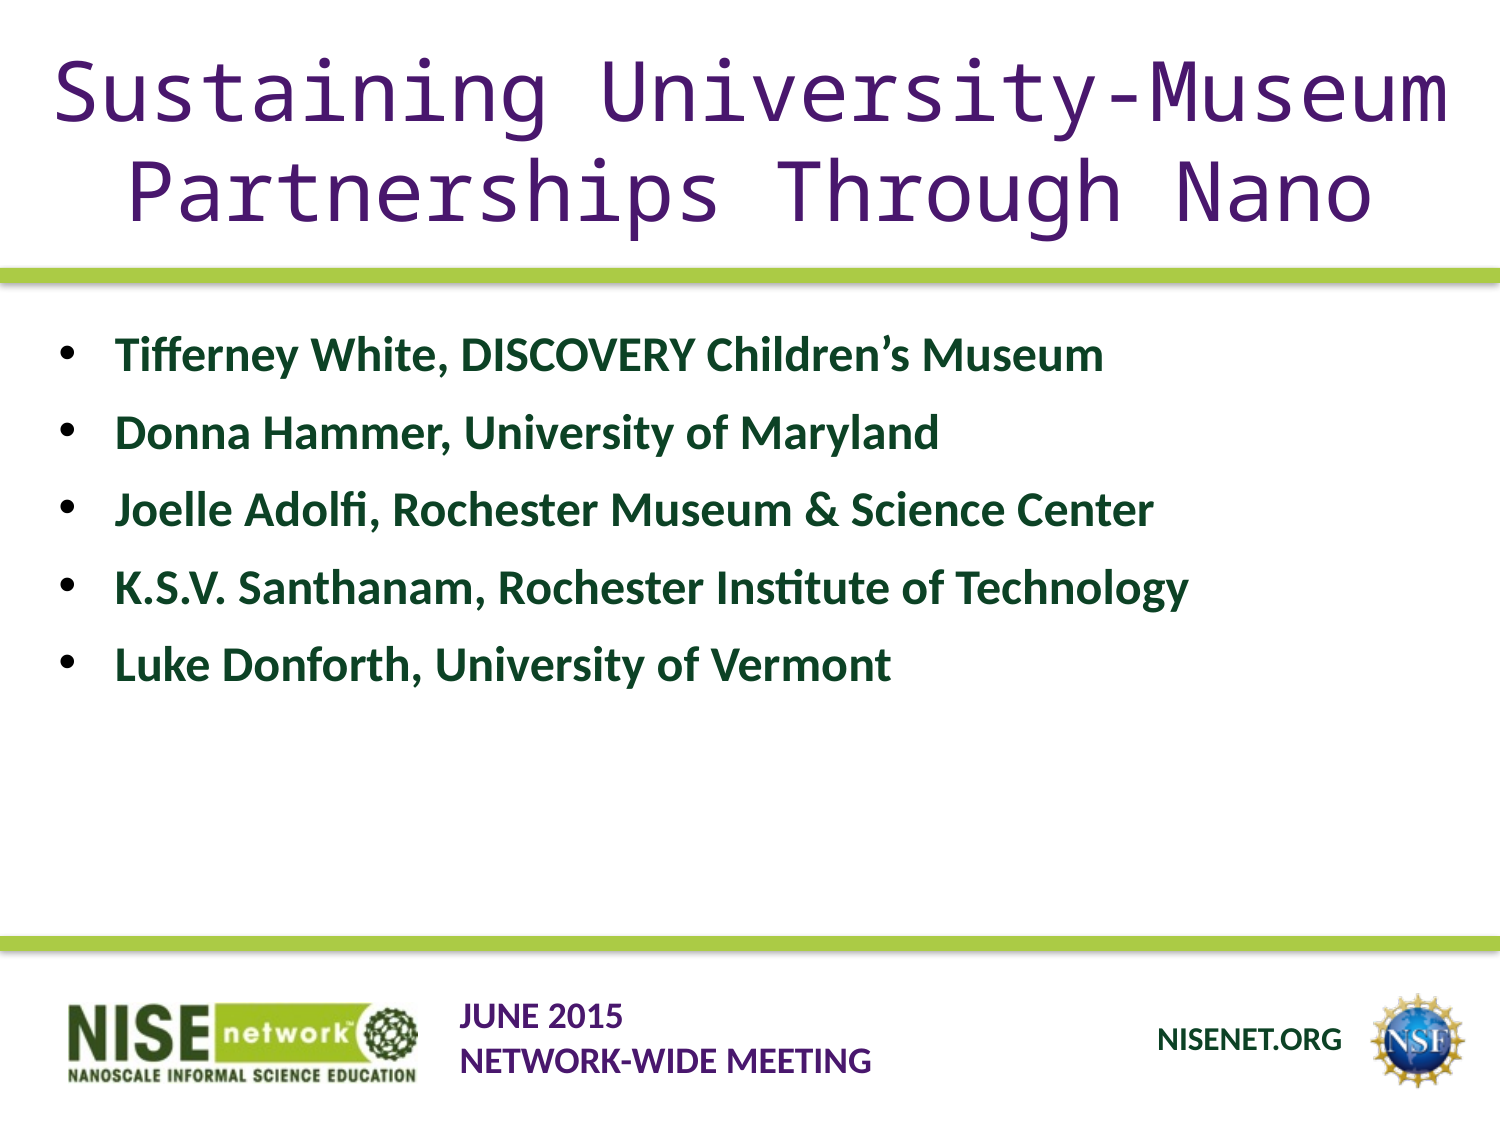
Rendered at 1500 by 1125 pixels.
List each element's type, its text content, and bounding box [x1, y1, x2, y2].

text_box NISENET.ORG [1040, 1009, 1358, 1065]
text_box [0, 267, 1500, 284]
text_box [0, 935, 1500, 952]
text_box Sustaining University-Museum Partnerships Through Nano [0, 30, 1500, 266]
picture [1369, 992, 1467, 1091]
text_box JUNE 2015 NETWORK-WIDE MEETING [444, 983, 956, 1089]
picture [67, 1001, 419, 1085]
text_box Tifferney White, DISCOVERY Children’s Museum Donna Hammer, University of Maryland Joelle Adolfi, Rochester Museum & Science Center K.S.V. Santhanam, Rochester Institute of Technology Luke Donforth, University of Vermont [43, 314, 1421, 777]
